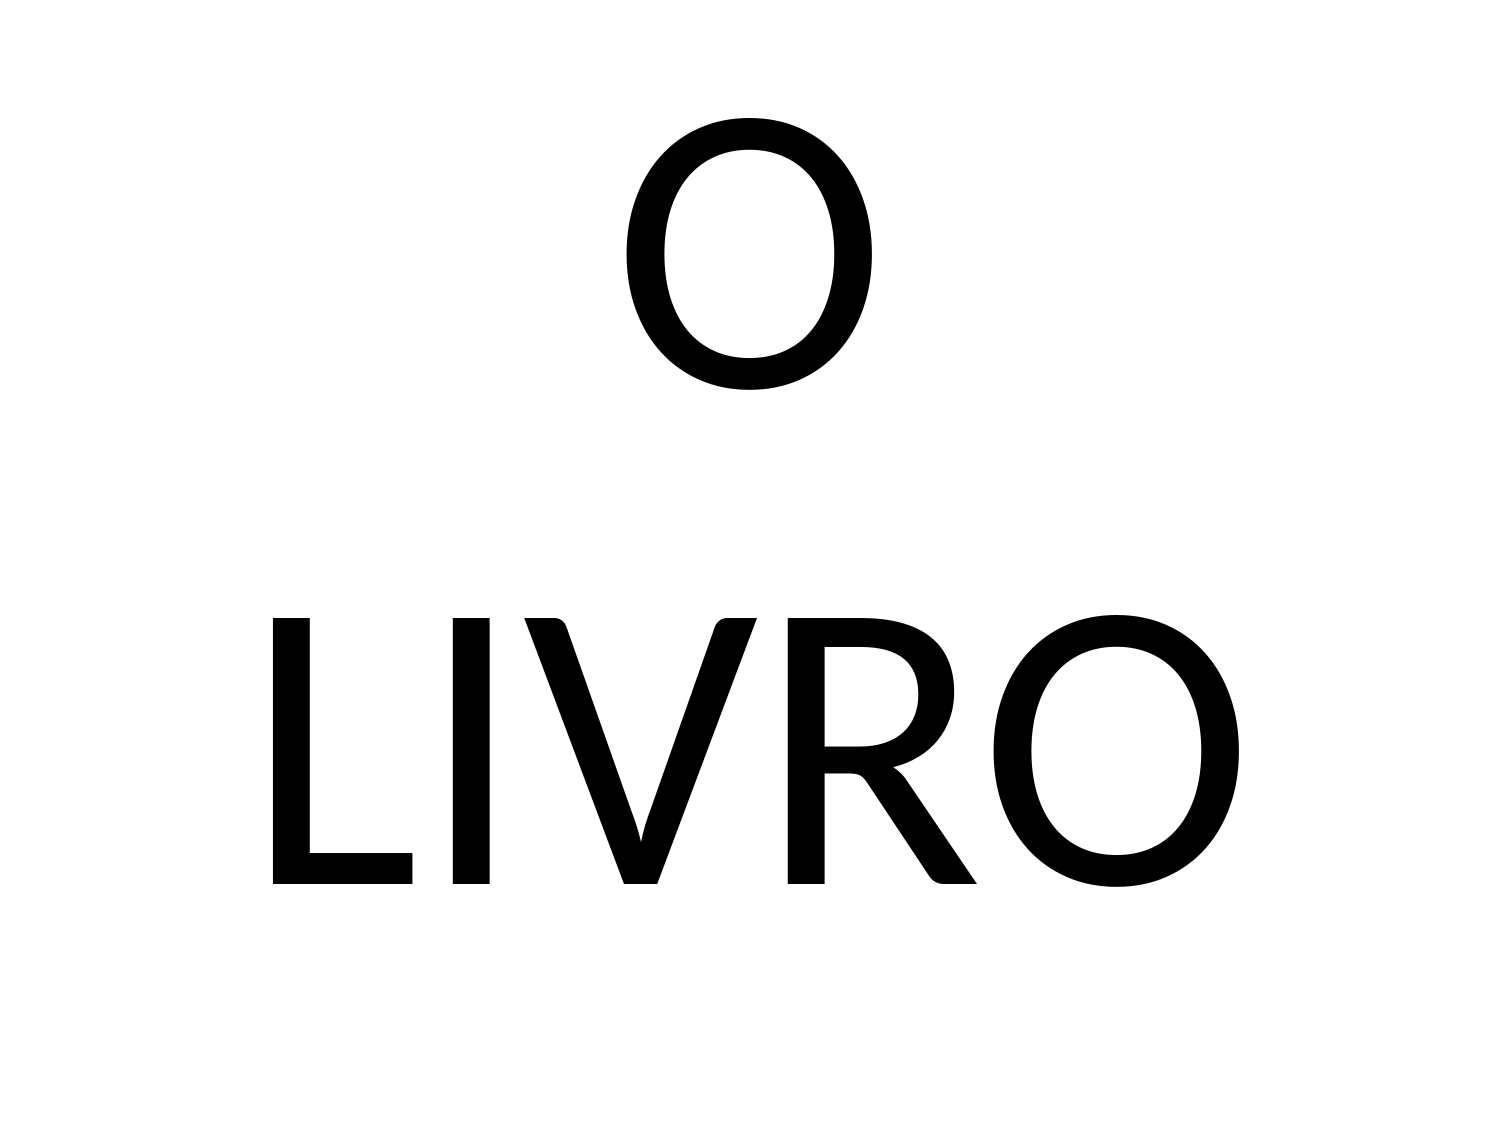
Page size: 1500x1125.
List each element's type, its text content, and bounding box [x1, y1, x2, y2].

title O LIVRO [112, 349, 1388, 591]
